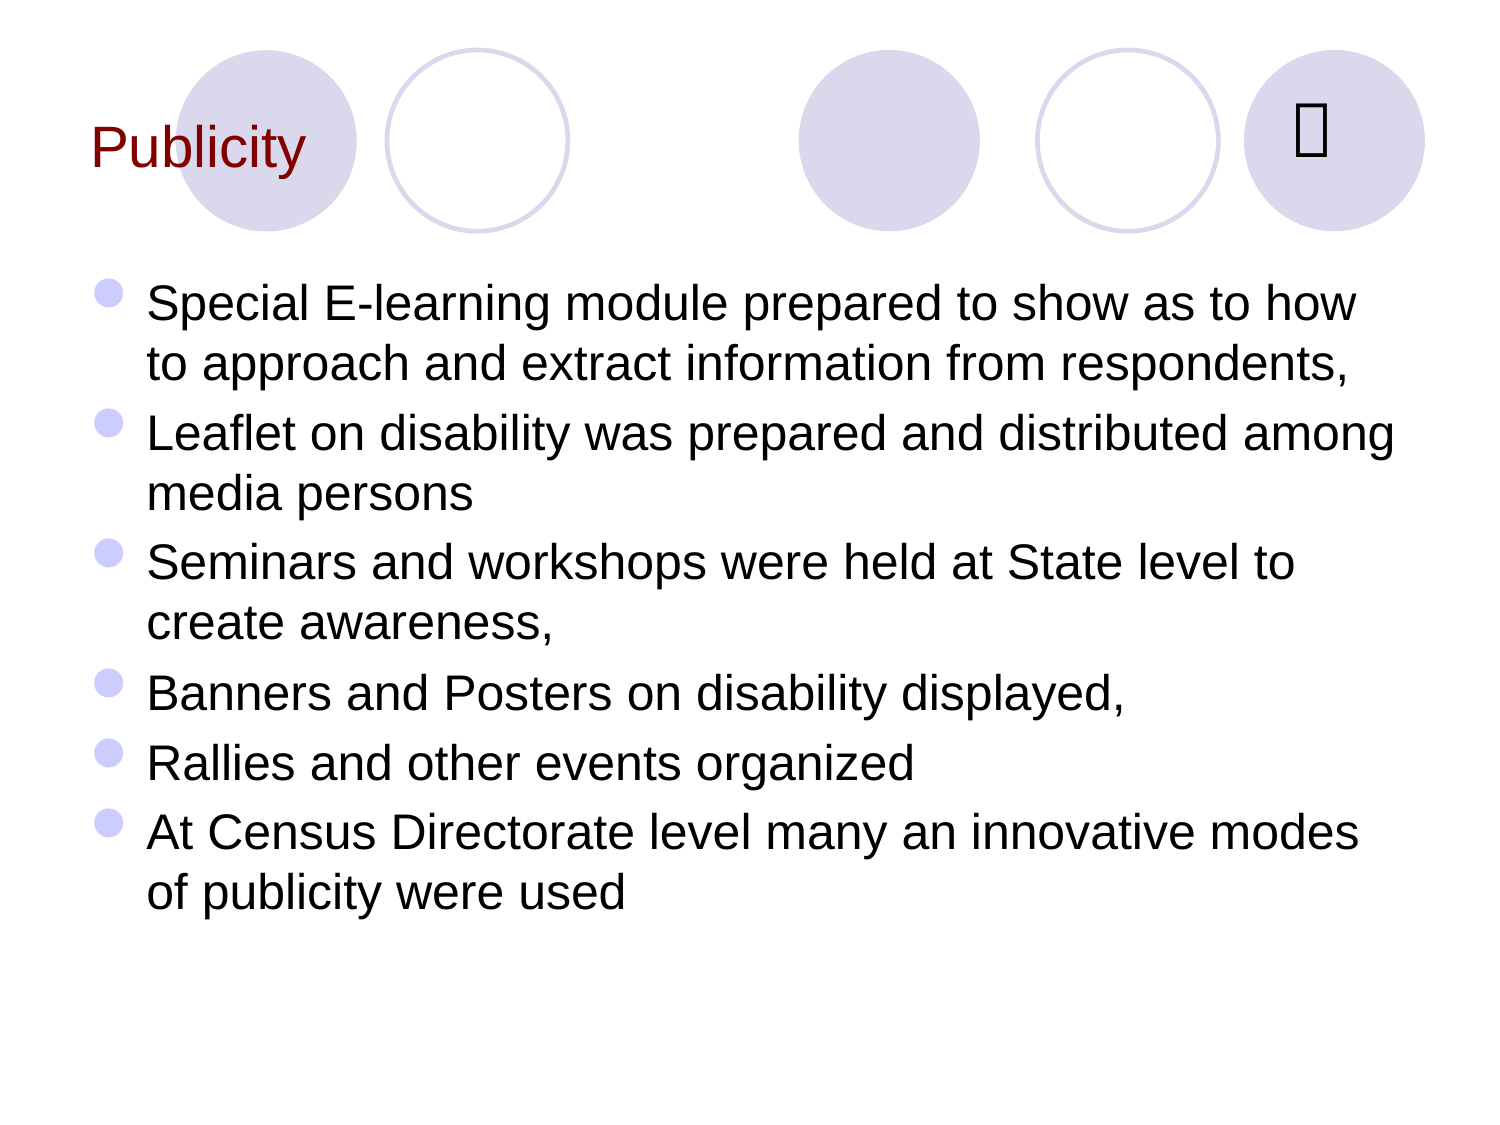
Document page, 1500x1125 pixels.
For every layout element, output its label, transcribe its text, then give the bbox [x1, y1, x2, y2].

title Publicity [74, 49, 1426, 238]
list Special E-learning module prepared to show as to how to approach and extract information from respondents, Leaflet on disability was prepared and distributed among media persons Seminars and workshops were held at State level to create awareness, Banners and Posters on disability displayed, Rallies and other events organized At Census Directorate level many an innovative modes of publicity were used [74, 262, 1426, 1006]
text_box  [1274, 74, 1425, 180]
